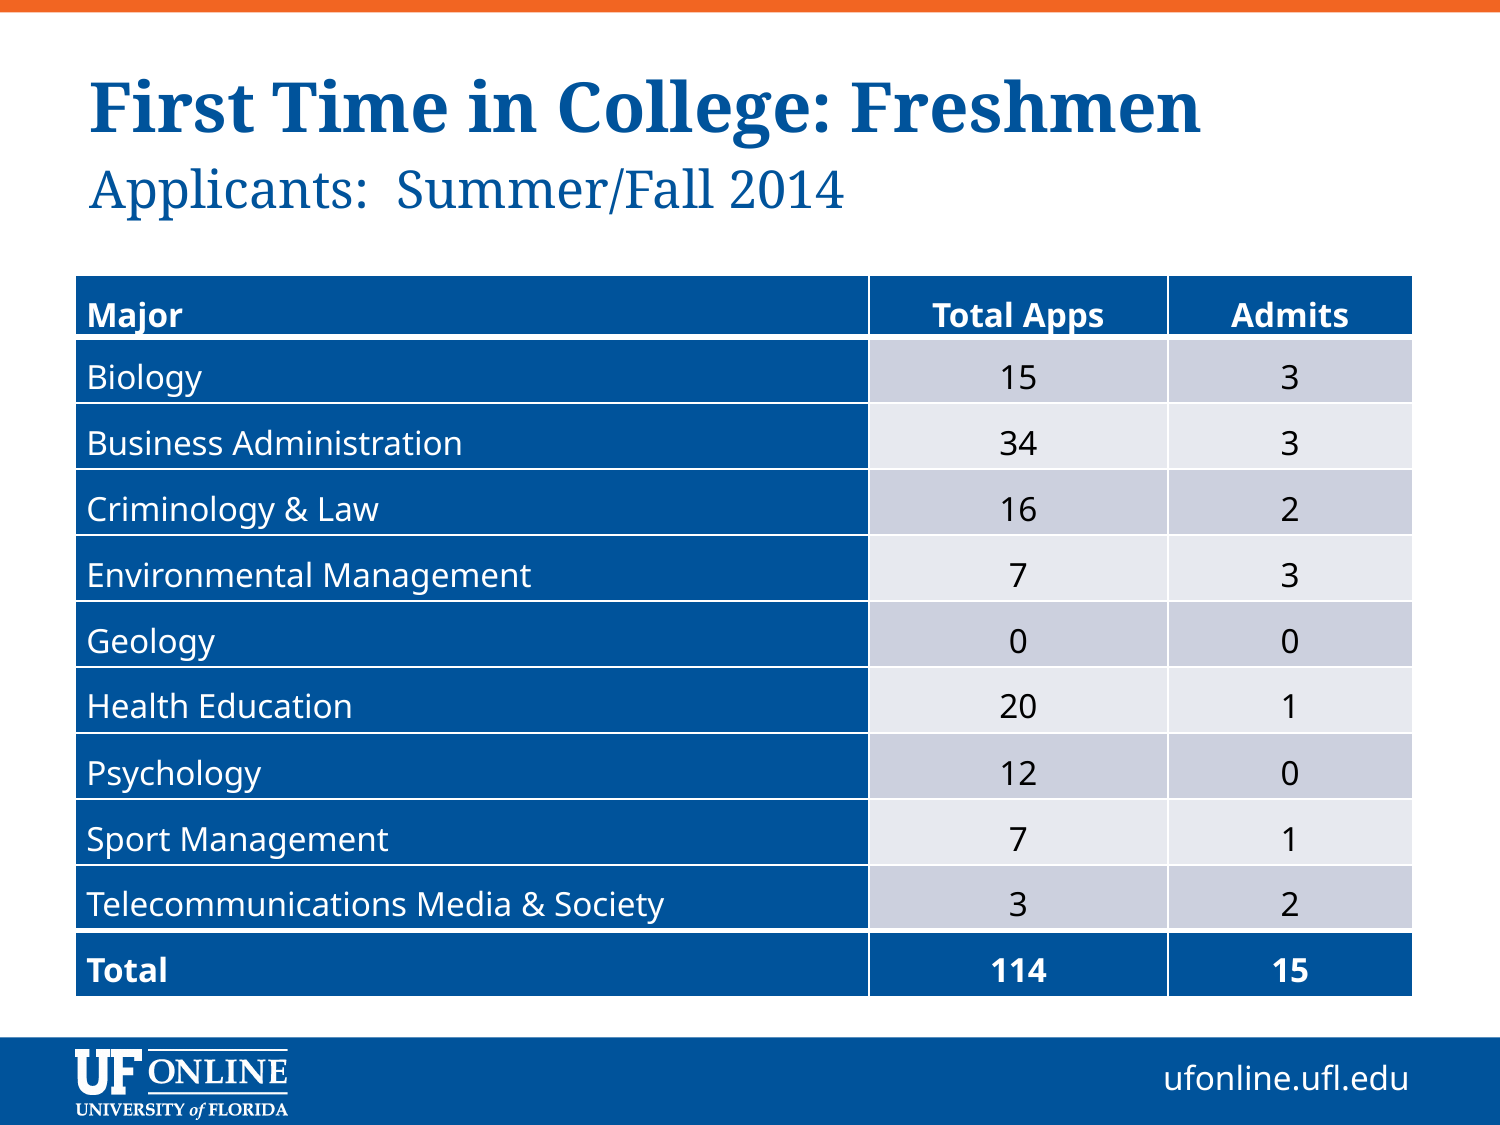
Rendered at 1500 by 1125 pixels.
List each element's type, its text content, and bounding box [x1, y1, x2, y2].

table_cell Biology [76, 340, 868, 402]
title First Time in College: Freshmen Applicants: Summer/Fall 2014 [75, 50, 1425, 233]
table_cell 3 [1169, 340, 1412, 402]
table_cell Total [76, 933, 868, 996]
table_cell 1 [1169, 668, 1412, 732]
table_header Total Apps [870, 276, 1167, 334]
table_cell 16 [870, 470, 1167, 534]
table_cell Sport Management [76, 800, 868, 864]
table_cell 0 [1169, 602, 1412, 666]
table_cell 0 [1169, 734, 1412, 798]
list [87, 200, 1438, 943]
table_cell 3 [870, 866, 1167, 928]
table_cell 15 [1169, 933, 1412, 996]
table_cell Environmental Management [76, 536, 868, 600]
table_cell Business Administration [76, 404, 868, 468]
table_cell 34 [870, 404, 1167, 468]
table_cell Psychology [76, 734, 868, 798]
table_cell 3 [1169, 404, 1412, 468]
table_cell 15 [870, 340, 1167, 402]
table_cell 7 [870, 536, 1167, 600]
table_header Major [76, 276, 868, 334]
table_cell Geology [76, 602, 868, 666]
table_cell 7 [870, 800, 1167, 864]
table_cell 20 [870, 668, 1167, 732]
table_cell 3 [1169, 536, 1412, 600]
table_cell Criminology & Law [76, 470, 868, 534]
table_cell Telecommunications Media & Society [76, 866, 868, 928]
table_cell 12 [870, 734, 1167, 798]
table_cell 2 [1169, 470, 1412, 534]
table_cell 114 [870, 933, 1167, 996]
table_header Admits [1169, 276, 1412, 334]
table_cell 0 [870, 602, 1167, 666]
picture [75, 1049, 288, 1120]
table_cell 2 [1169, 866, 1412, 928]
table_cell 1 [1169, 800, 1412, 864]
table_cell Health Education [76, 668, 868, 732]
